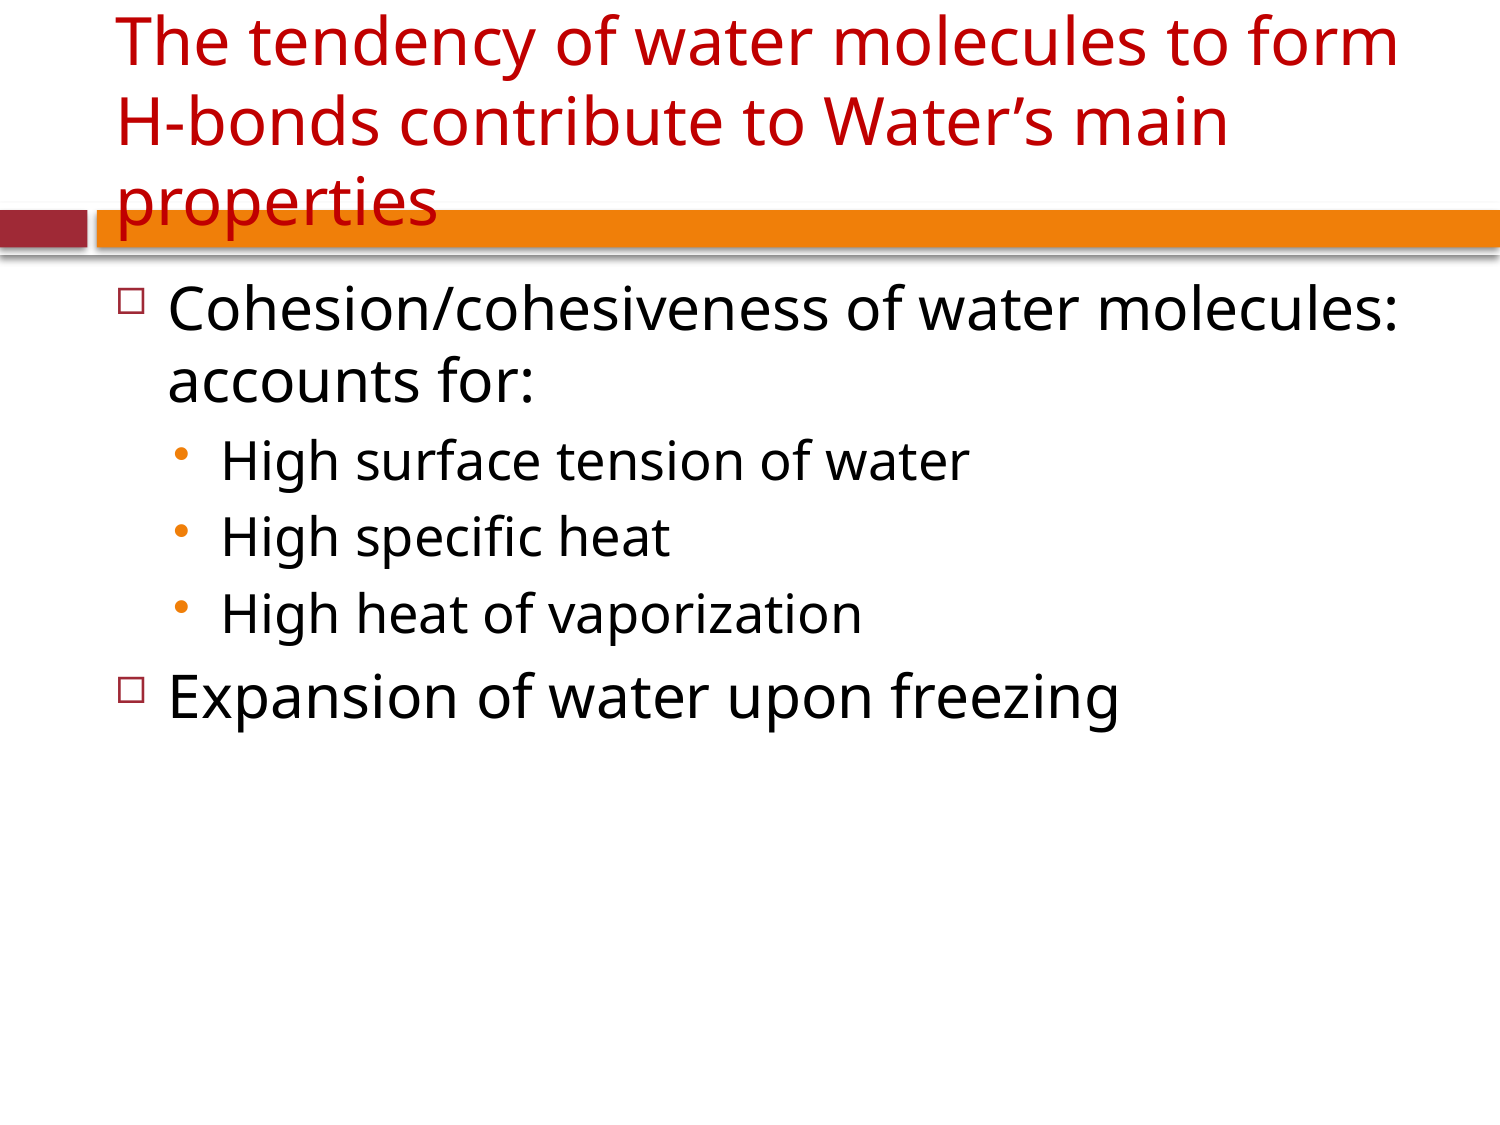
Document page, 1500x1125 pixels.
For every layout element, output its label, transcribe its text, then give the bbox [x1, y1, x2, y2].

list Cohesion/cohesiveness of water molecules: accounts for: High surface tension of water High specific heat High heat of vaporization Expansion of water upon freezing [100, 262, 1438, 1000]
title The tendency of water molecules to form H-bonds contribute to Water’s main properties [100, 37, 1438, 200]
